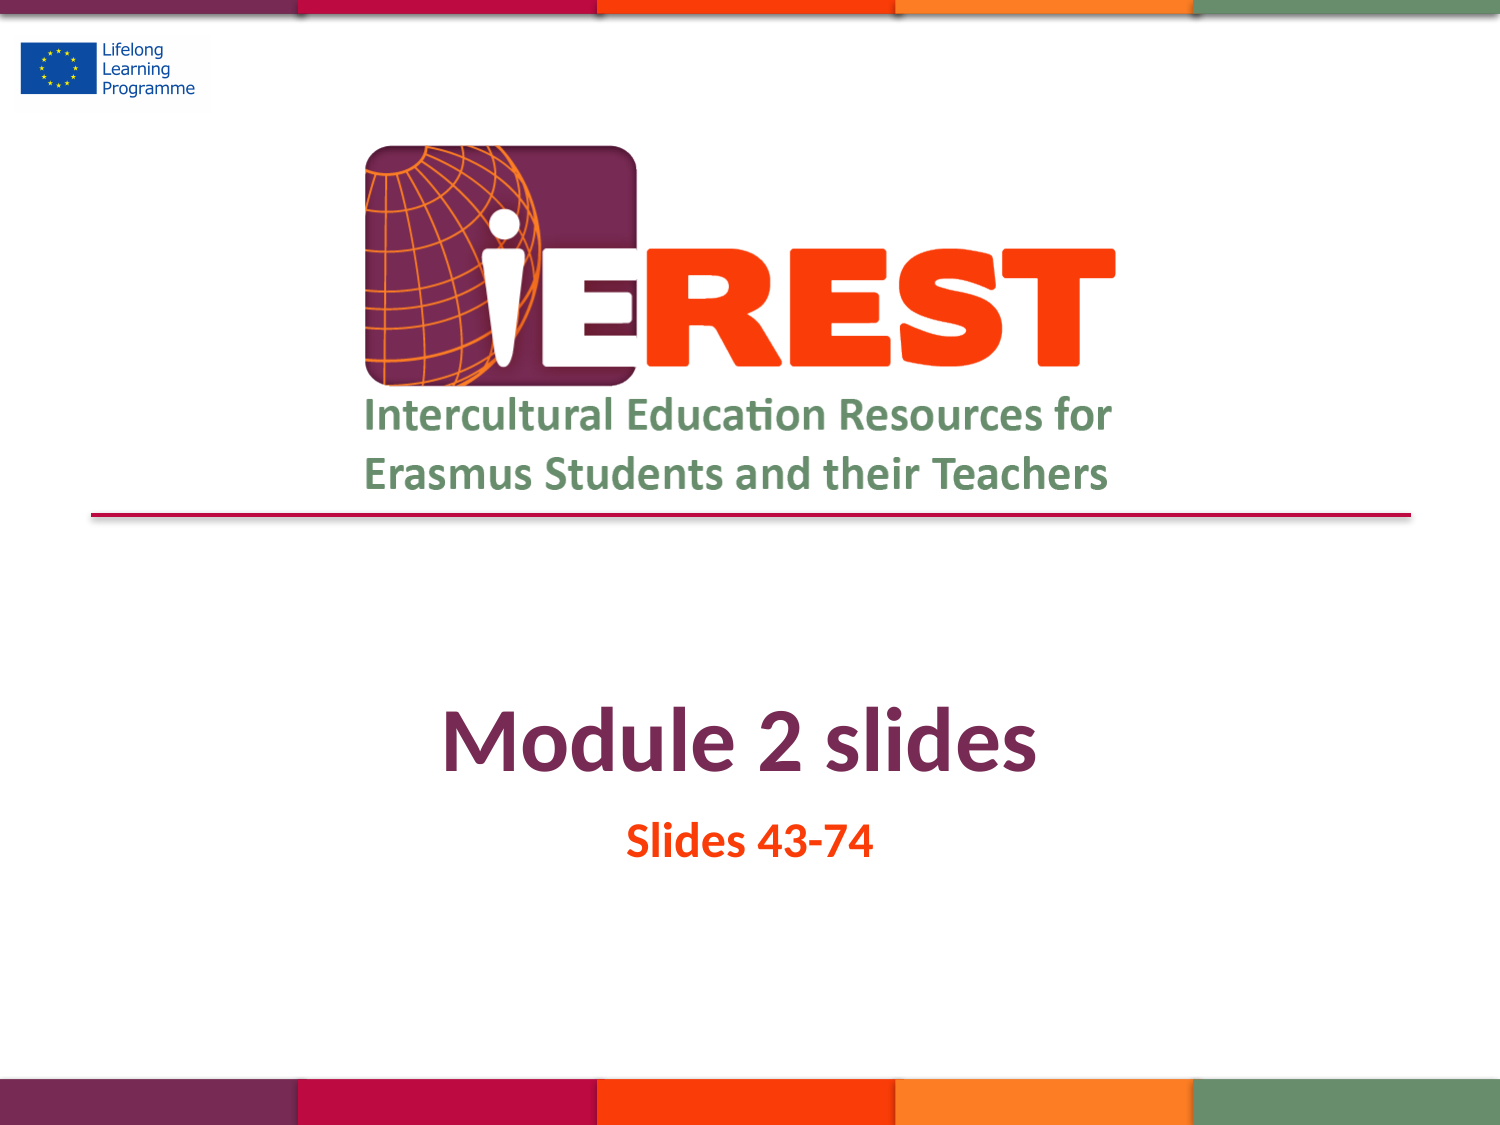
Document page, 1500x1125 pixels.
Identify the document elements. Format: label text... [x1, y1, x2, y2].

title Module 2 slides [112, 559, 1388, 801]
text_box Slides 43-74 [224, 800, 1275, 1045]
picture [14, 35, 211, 113]
picture [230, 96, 1124, 498]
